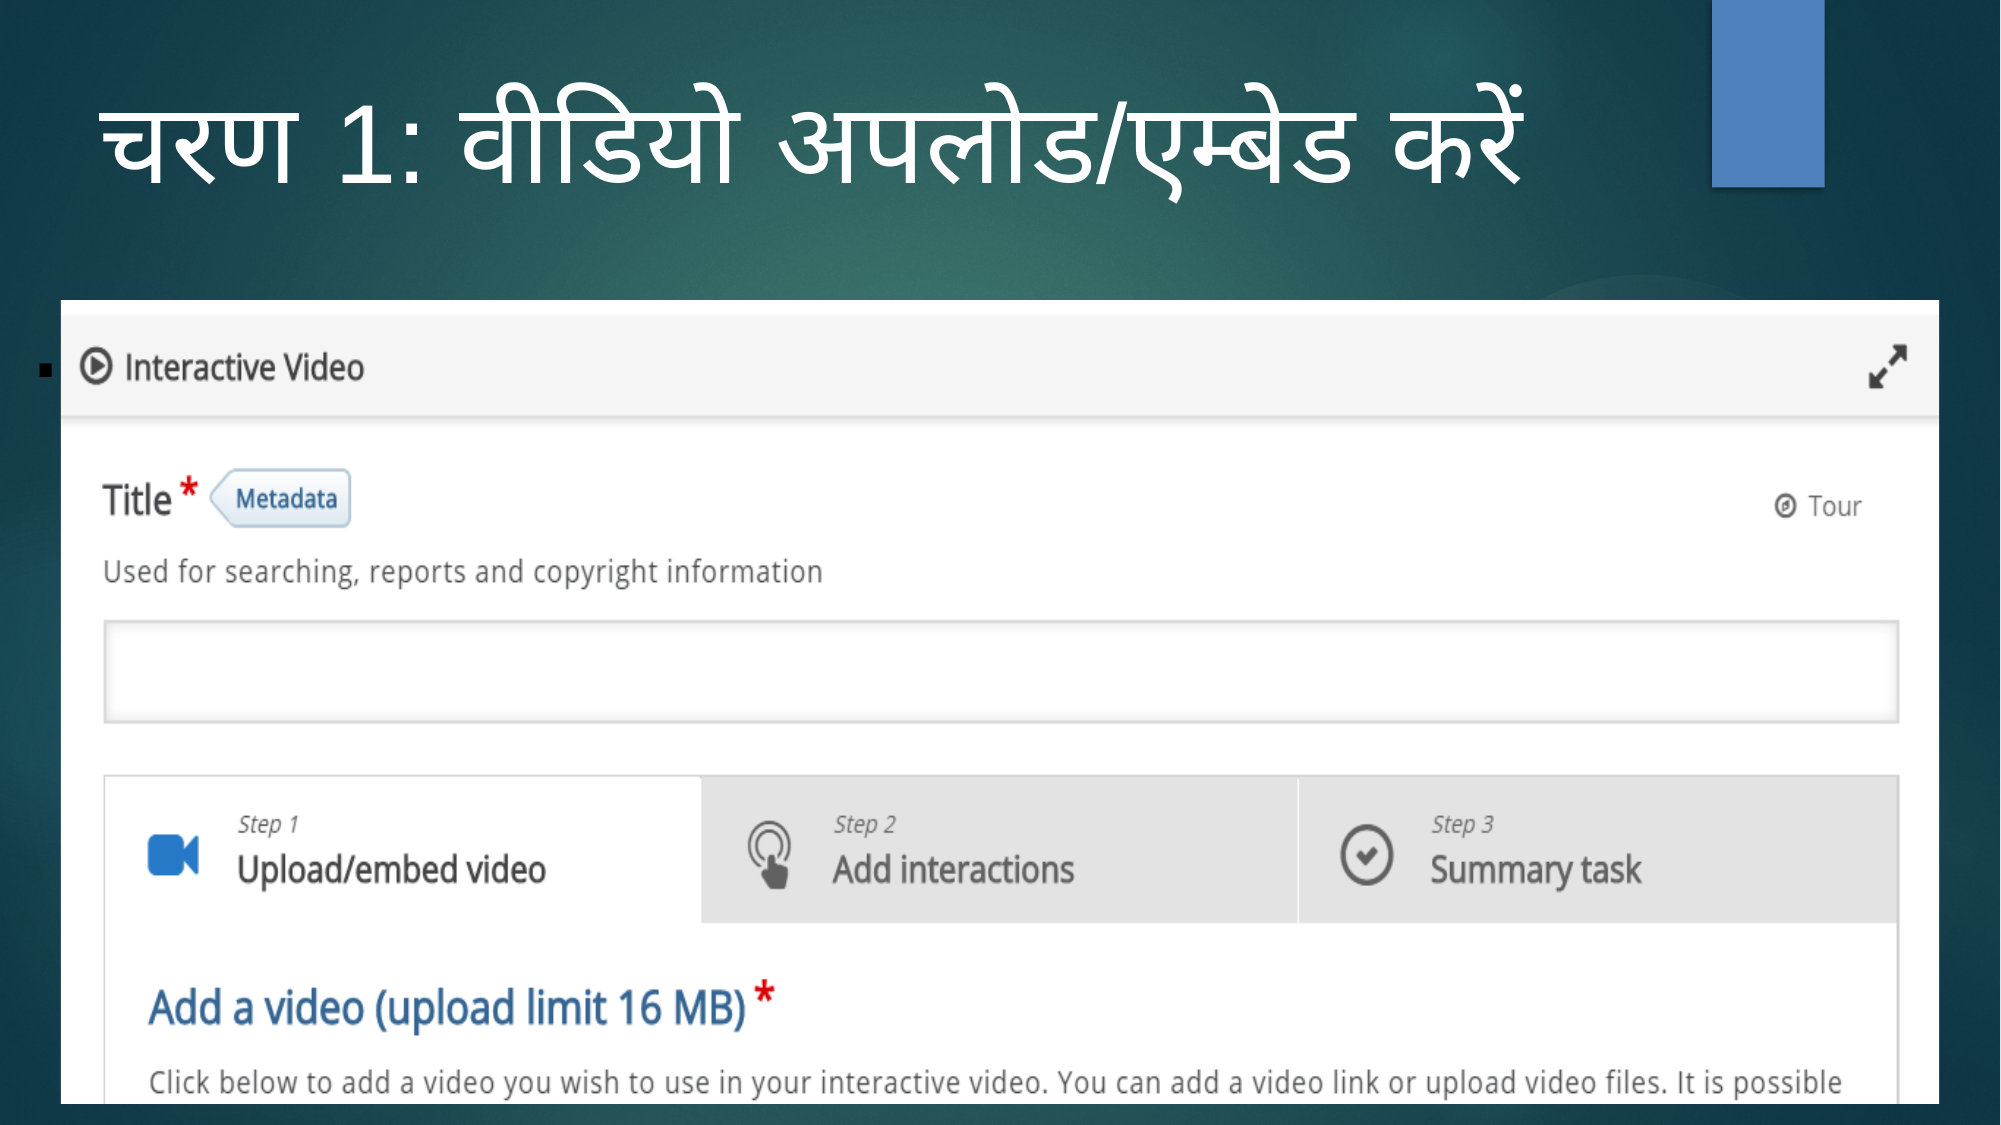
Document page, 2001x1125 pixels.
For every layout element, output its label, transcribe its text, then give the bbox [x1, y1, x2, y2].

picture [0, 0, 2001, 1125]
title चरण 1: वीडियो अपलोड/एम्बेड करें [99, 44, 1900, 233]
list . [28, 250, 1953, 406]
